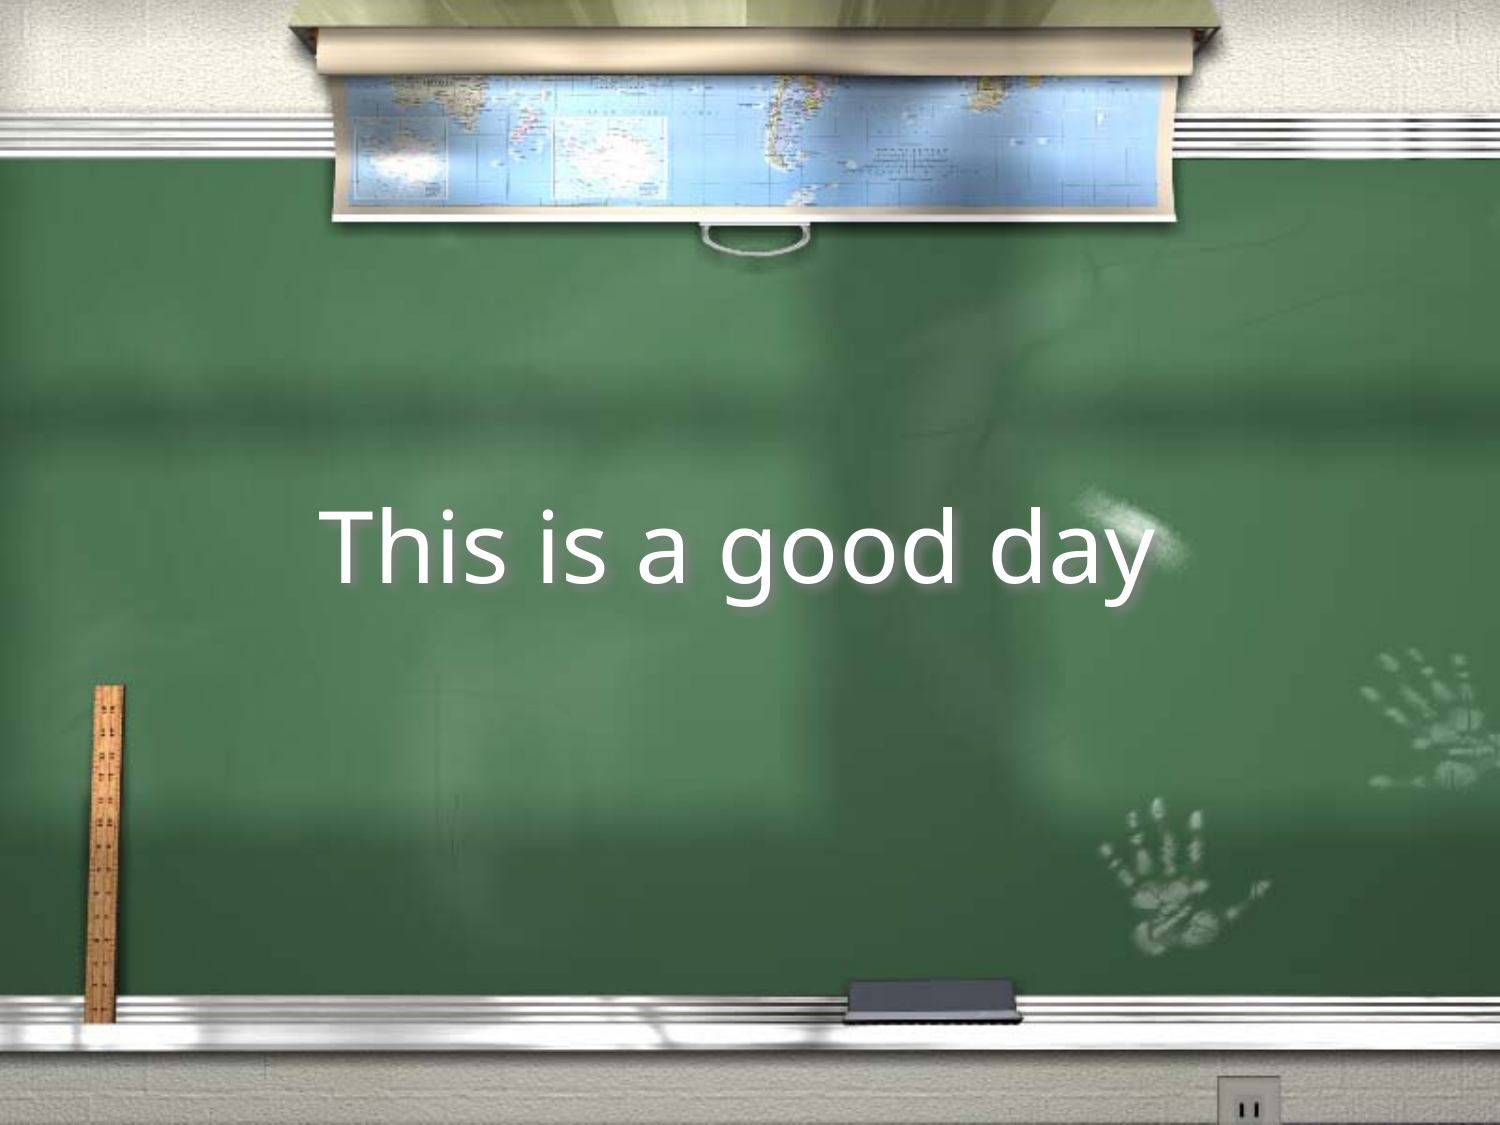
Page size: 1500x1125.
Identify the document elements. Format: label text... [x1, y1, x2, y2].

picture [0, 0, 1500, 1125]
title This is a good day [99, 450, 1375, 638]
